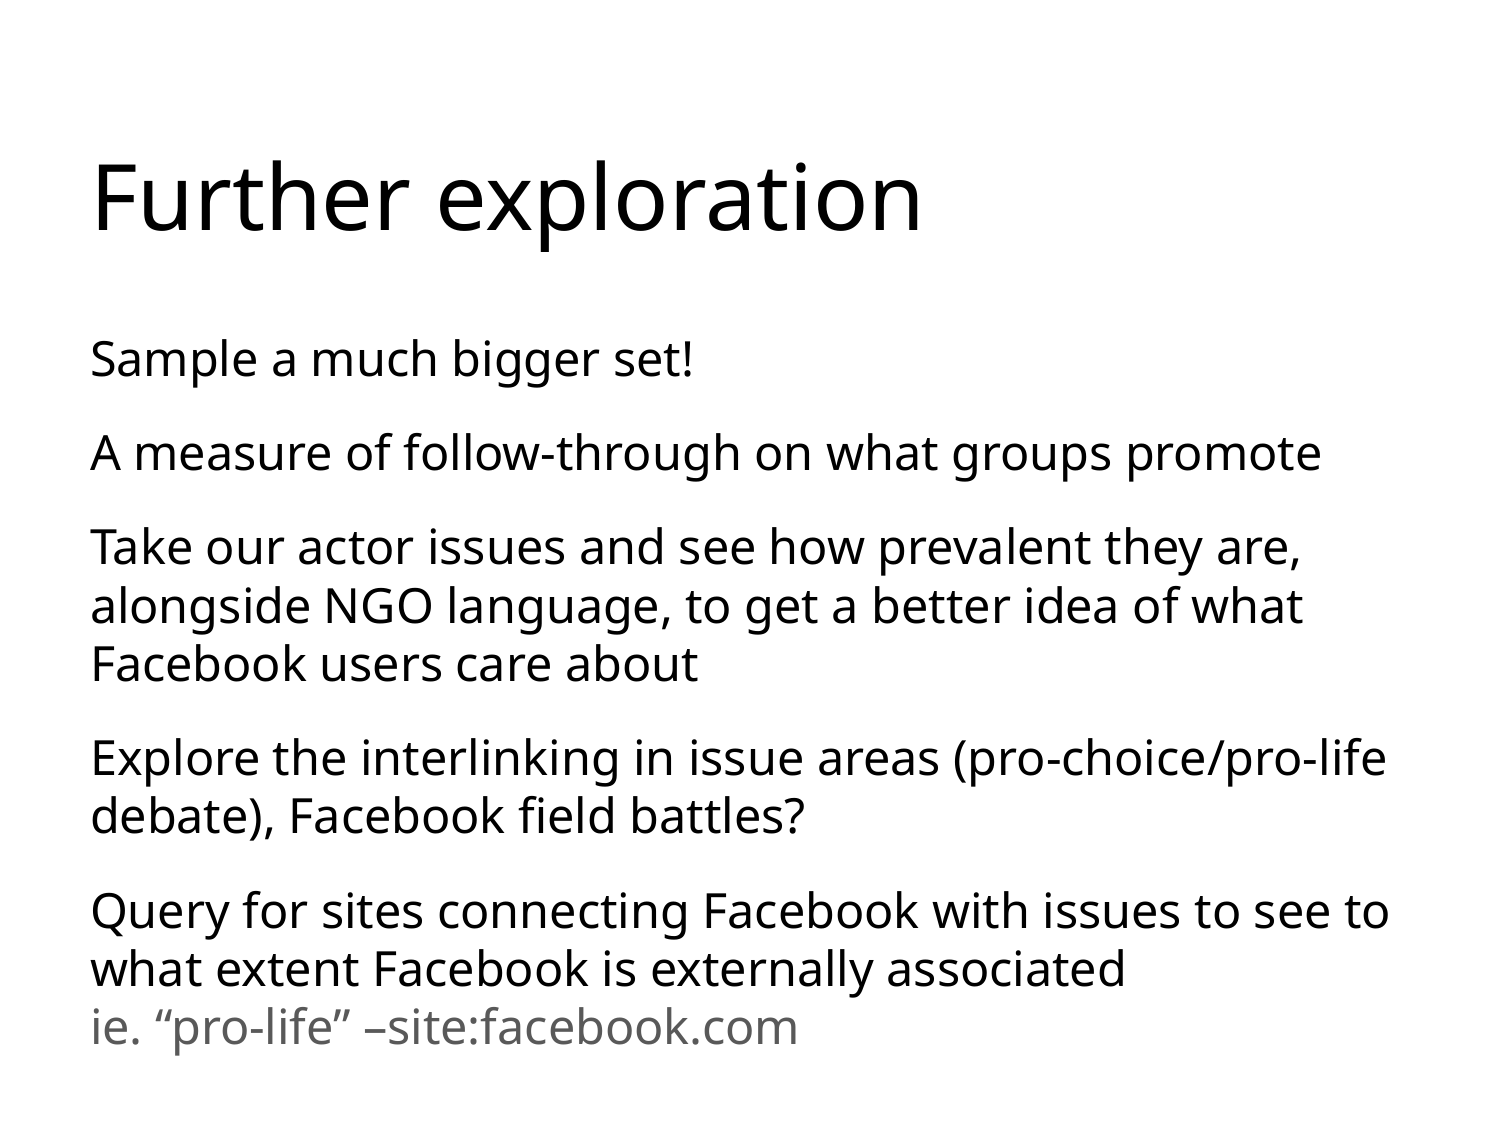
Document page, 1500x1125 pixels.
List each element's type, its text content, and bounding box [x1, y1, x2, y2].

text_box Sample a much bigger set! A measure of follow-through on what groups promote Take our actor issues and see how prevalent they are, alongside NGO language, to get a better idea of what Facebook users care about Explore the interlinking in issue areas (pro-choice/pro-life debate), Facebook field battles? Query for sites connecting Facebook with issues to see to what extent Facebook is externally associated ie. “pro-life” –site:facebook.com [74, 320, 1425, 1063]
text_box Further exploration [74, 99, 1425, 288]
